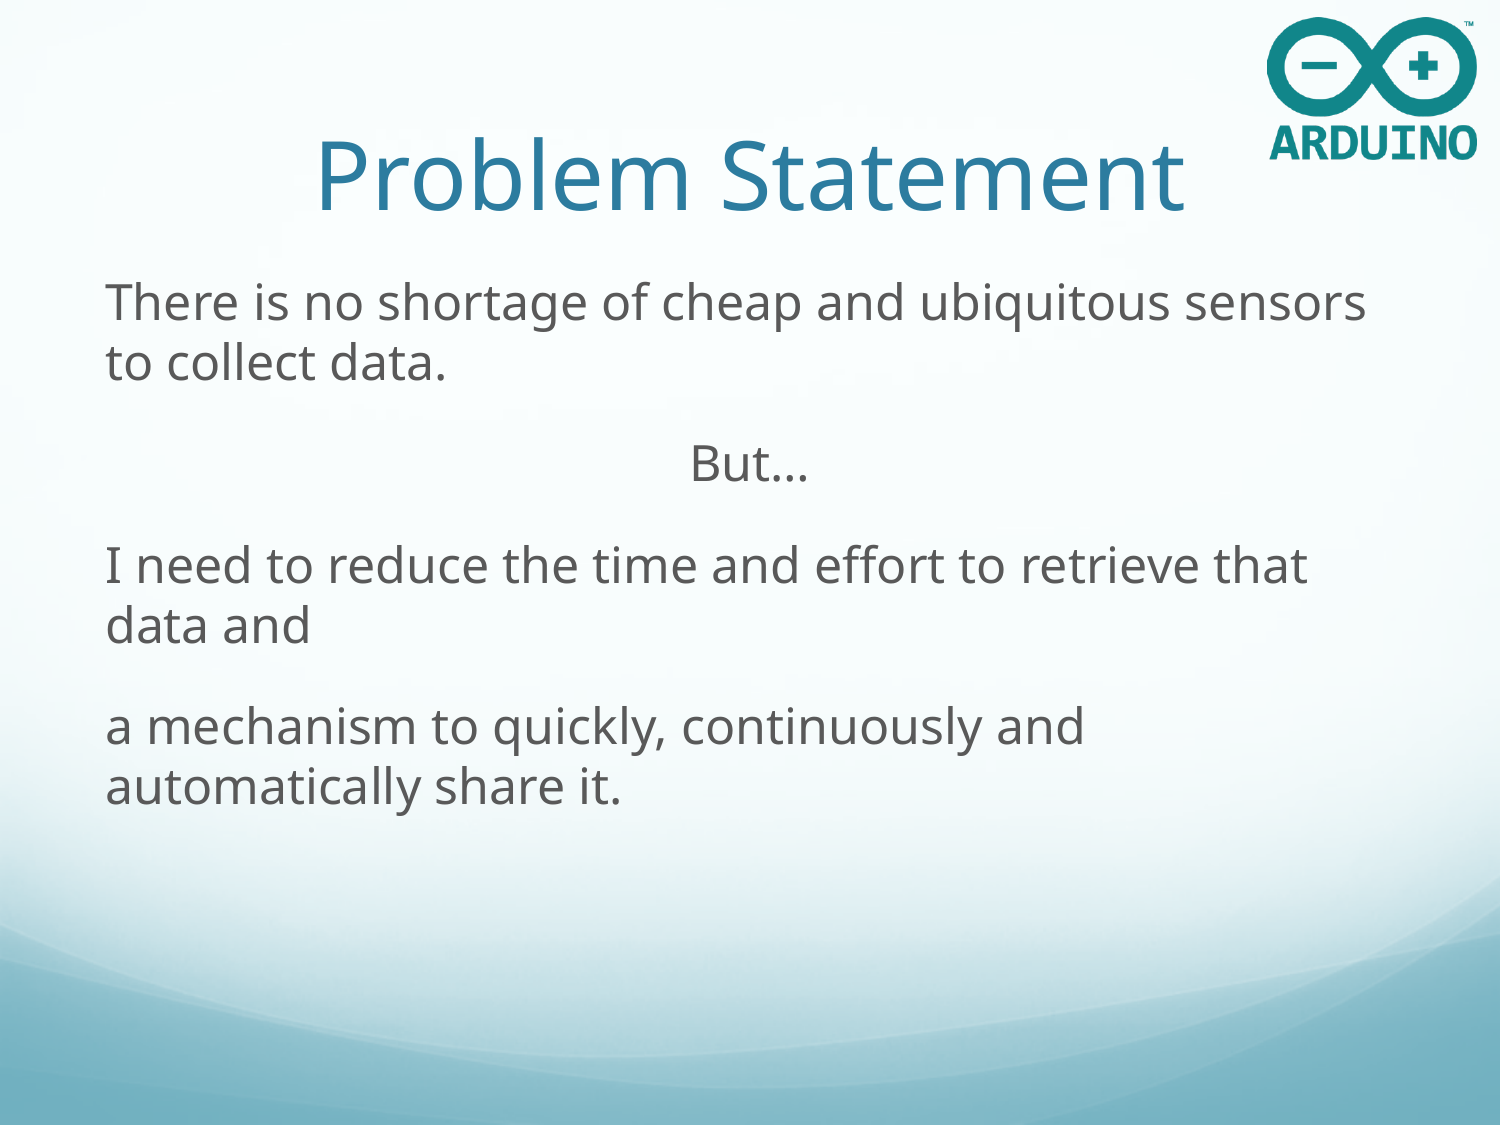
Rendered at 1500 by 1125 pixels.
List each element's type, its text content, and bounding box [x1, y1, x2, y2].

list There is no shortage of cheap and ubiquitous sensors to collect data. But… I need to reduce the time and effort to retrieve that data and a mechanism to quickly, continuously and automatically share it. [90, 262, 1410, 975]
picture [1410, 17, 1477, 160]
title Problem Statement [90, 17, 1410, 237]
